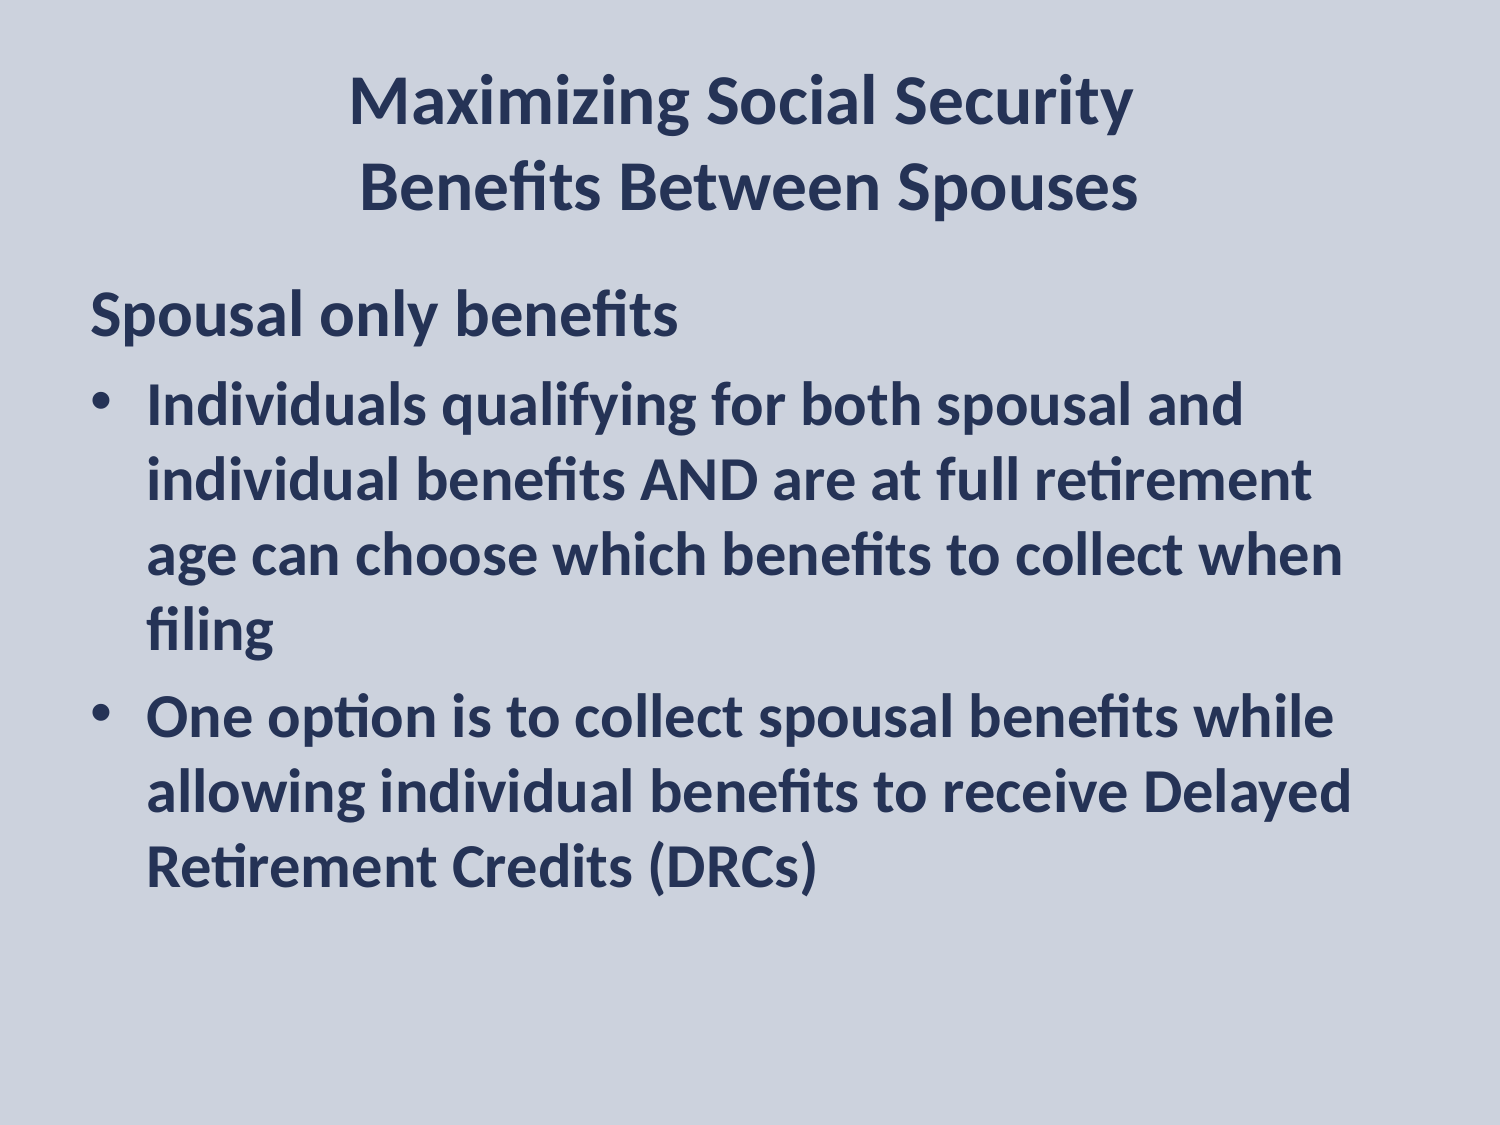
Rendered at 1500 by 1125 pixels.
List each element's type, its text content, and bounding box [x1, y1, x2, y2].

title Maximizing Social Security Benefits Between Spouses [75, 45, 1425, 233]
list Spousal only benefits Individuals qualifying for both spousal and individual benefits AND are at full retirement age can choose which benefits to collect when filing One option is to collect spousal benefits while allowing individual benefits to receive Delayed Retirement Credits (DRCs) [75, 262, 1425, 1005]
